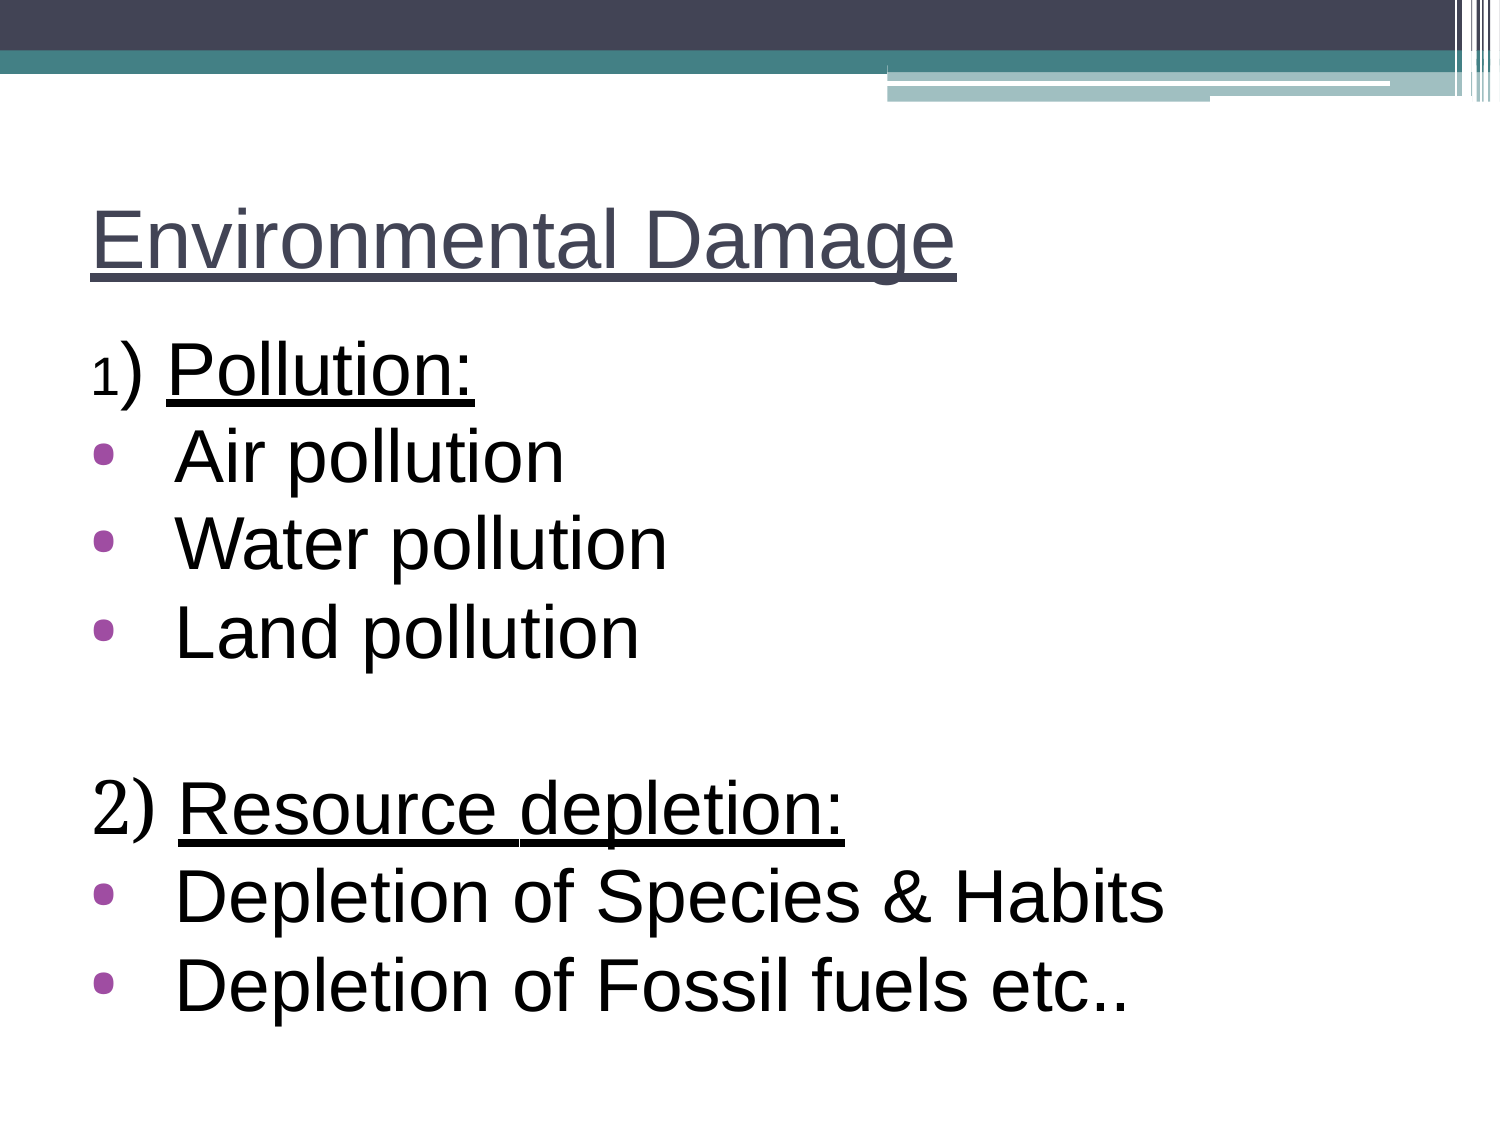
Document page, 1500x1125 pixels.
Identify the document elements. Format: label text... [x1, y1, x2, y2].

title Environmental Damage [87, 183, 963, 319]
text_box 1) Pollution: Air pollution Water pollution Land pollution 2) Resource depletion: Depletion of Species & Habits Depletion of Fossil fuels etc.. [87, 319, 1169, 1027]
